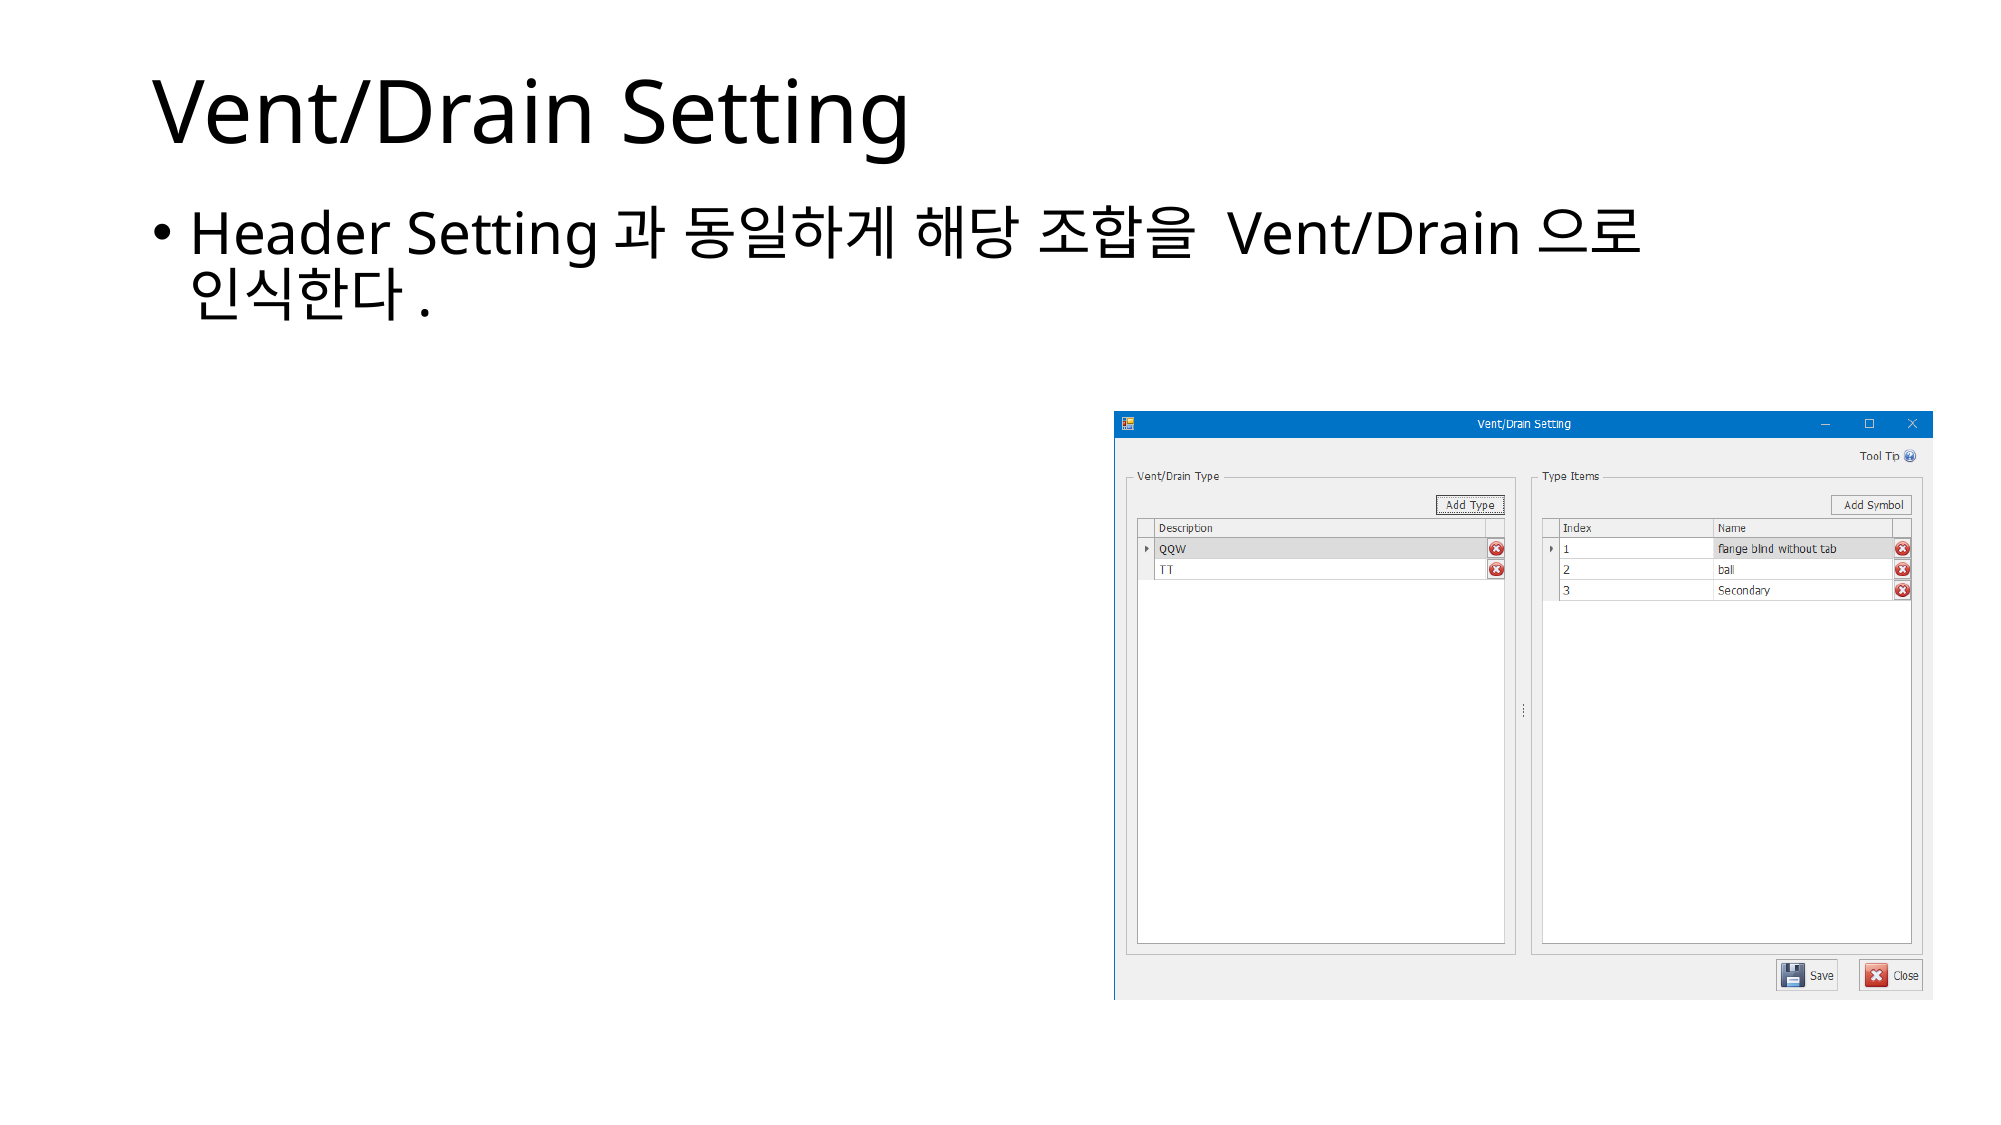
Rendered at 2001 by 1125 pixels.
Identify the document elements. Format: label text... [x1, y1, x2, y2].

picture [1114, 411, 1933, 1000]
title Vent/Drain Setting [137, 59, 1863, 171]
list Header Setting과 동일하게 해당 조합을 Vent/Drain으로 인식한다. [137, 196, 1863, 785]
